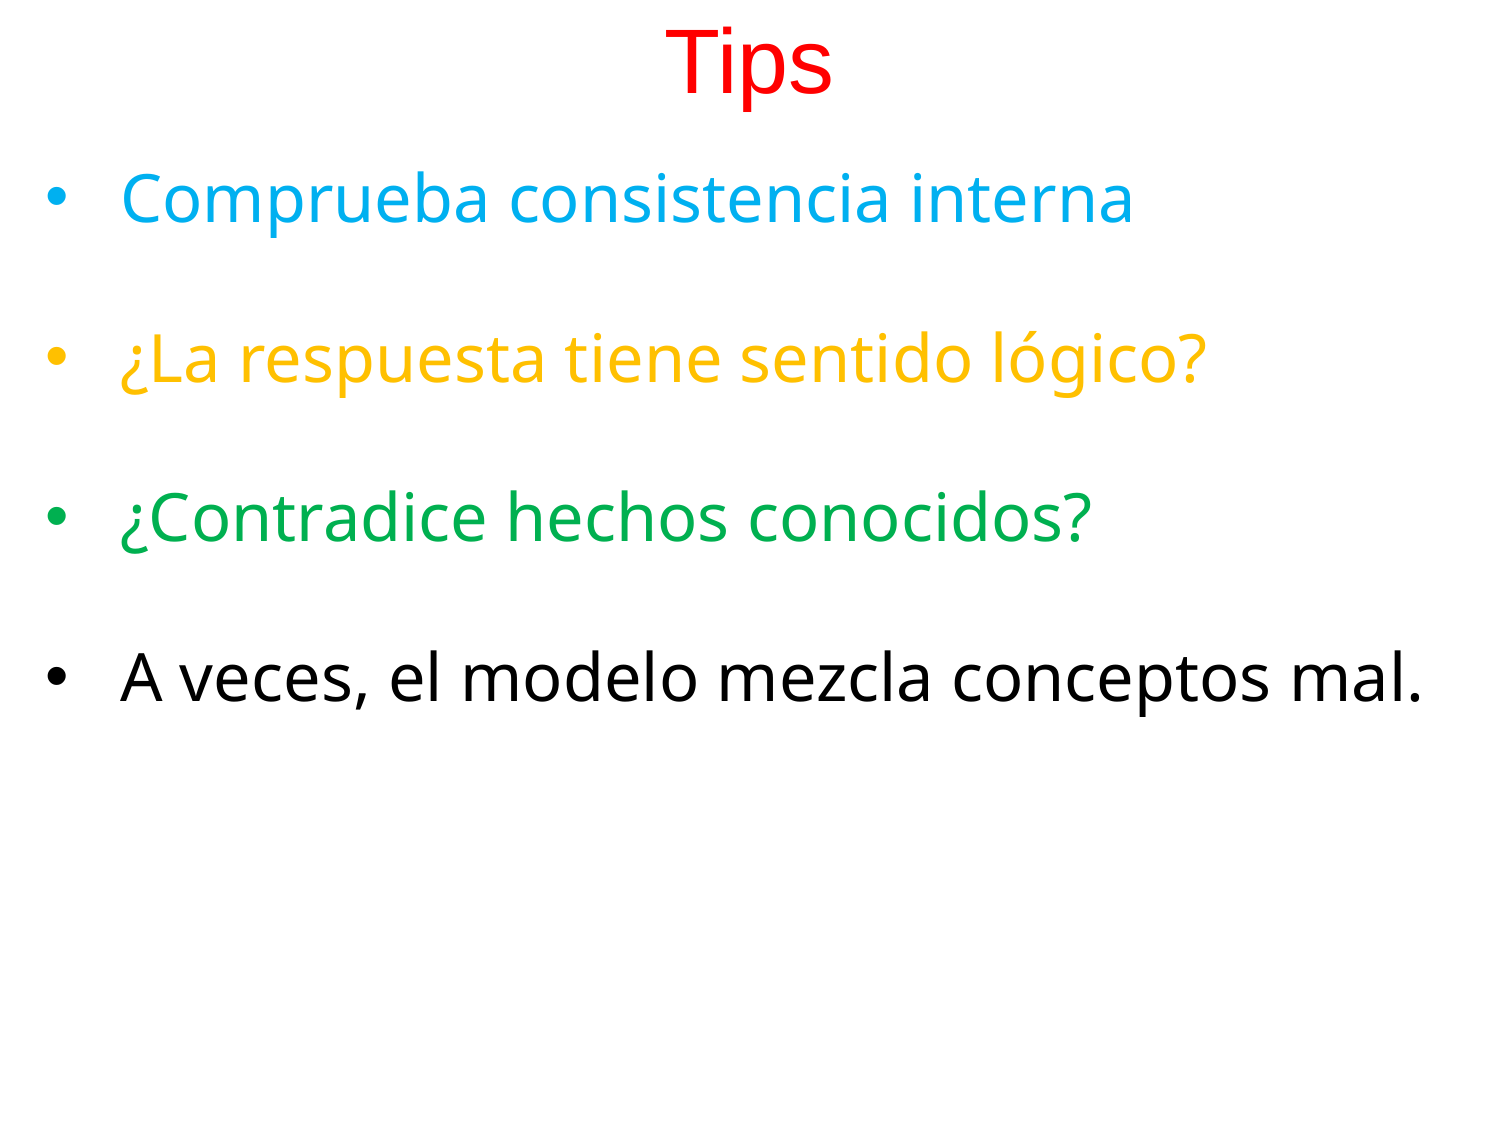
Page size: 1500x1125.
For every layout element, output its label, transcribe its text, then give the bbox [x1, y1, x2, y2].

title Tips [0, 0, 1500, 129]
text_box Comprueba consistencia interna ¿La respuesta tiene sentido lógico? ¿Contradice hechos conocidos? A veces, el modelo mezcla conceptos mal. [30, 148, 1470, 723]
